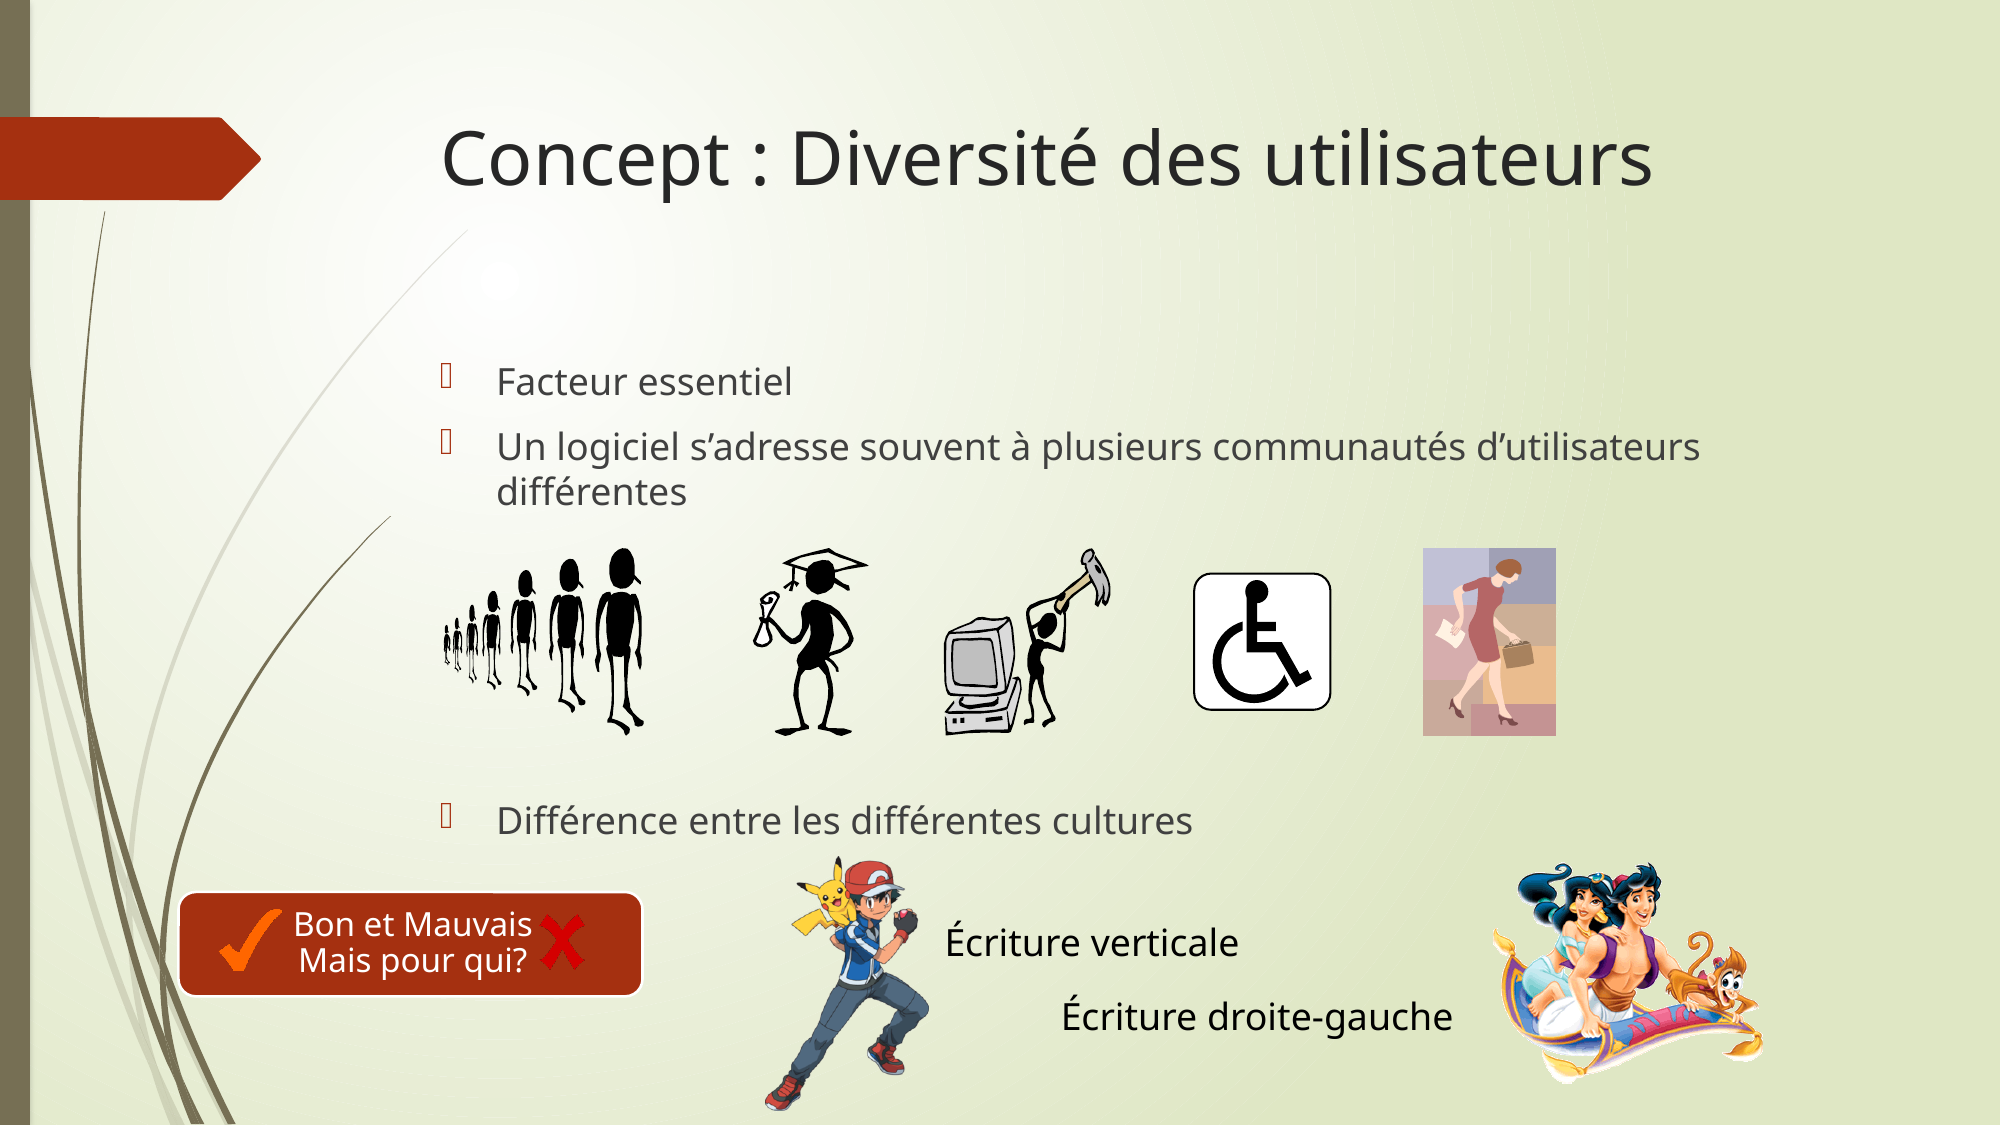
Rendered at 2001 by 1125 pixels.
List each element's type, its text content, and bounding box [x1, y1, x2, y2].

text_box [765, 856, 1766, 1111]
picture [539, 914, 585, 971]
picture [217, 907, 283, 973]
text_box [178, 890, 643, 998]
title Concept : Diversité des utilisateurs [425, 102, 1888, 313]
list Facteur essentiel Un logiciel s’adresse souvent à plusieurs communautés d’utilisateurs différentes Différence entre les différentes cultures [424, 350, 1888, 970]
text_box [443, 547, 1557, 736]
